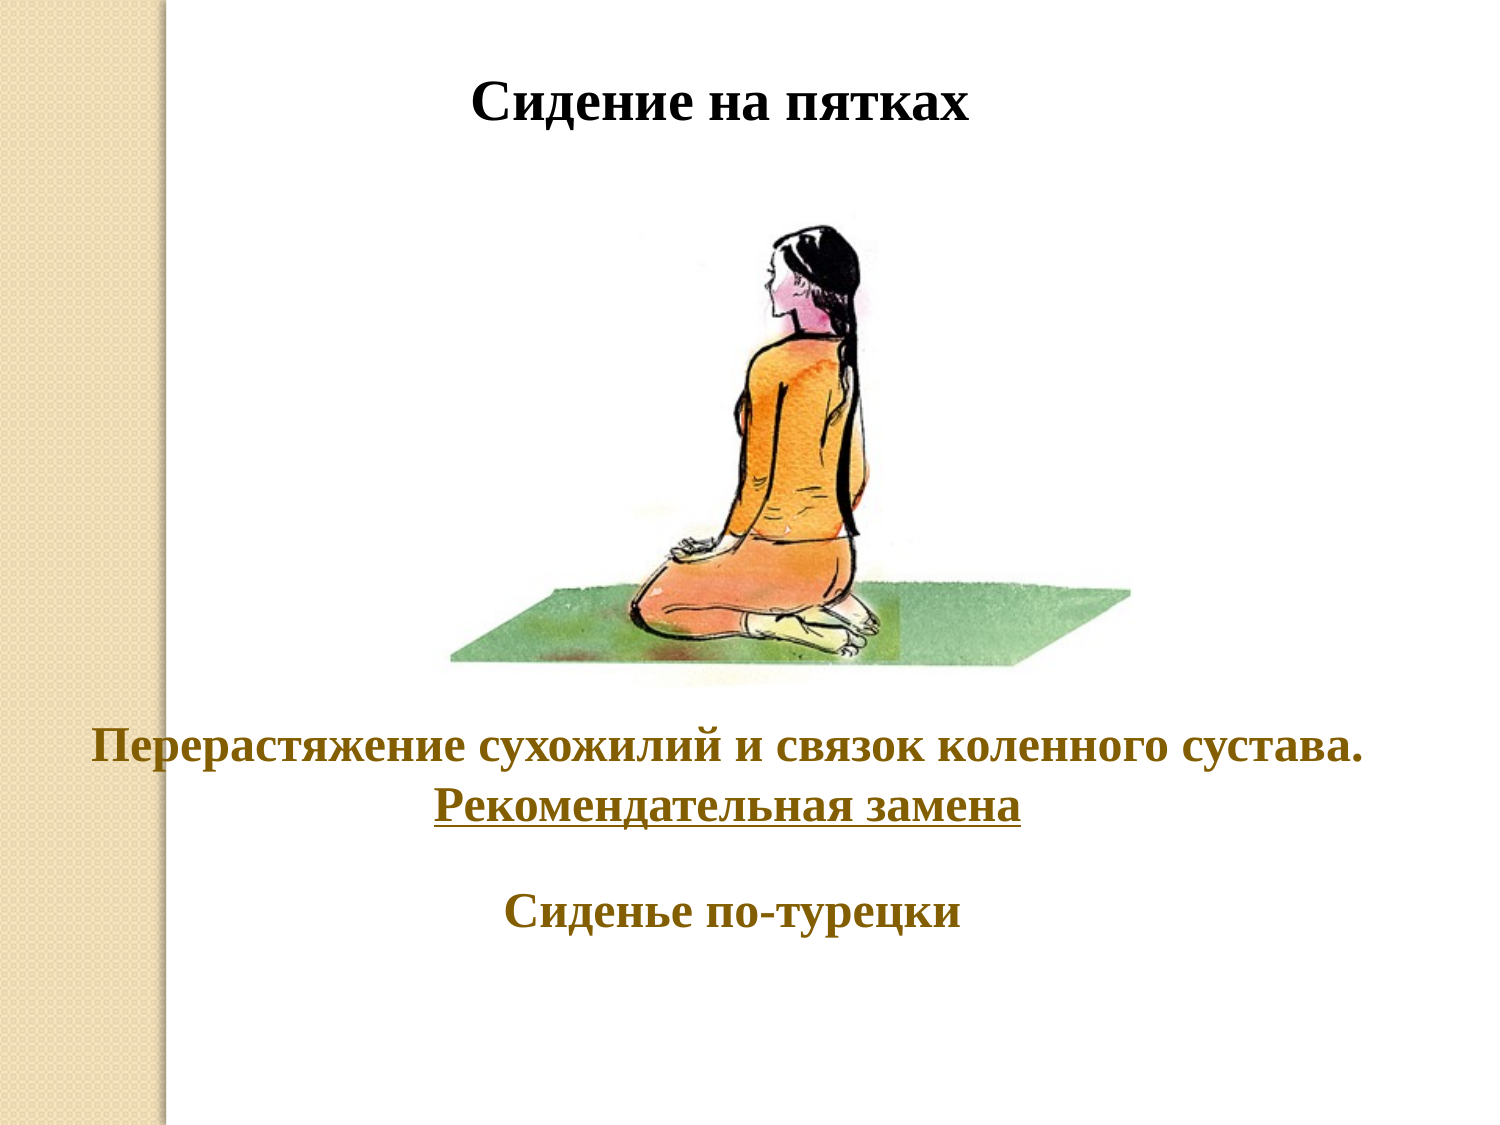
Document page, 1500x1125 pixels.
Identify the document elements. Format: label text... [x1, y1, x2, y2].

text_box Перерастяжение сухожилий и связок коленного сустава. Рекомендательная замена [76, 704, 1379, 839]
text_box Сидение на пятках [360, 54, 1081, 140]
picture [407, 172, 1160, 689]
text_box Сиденье по-турецки [242, 869, 1223, 945]
